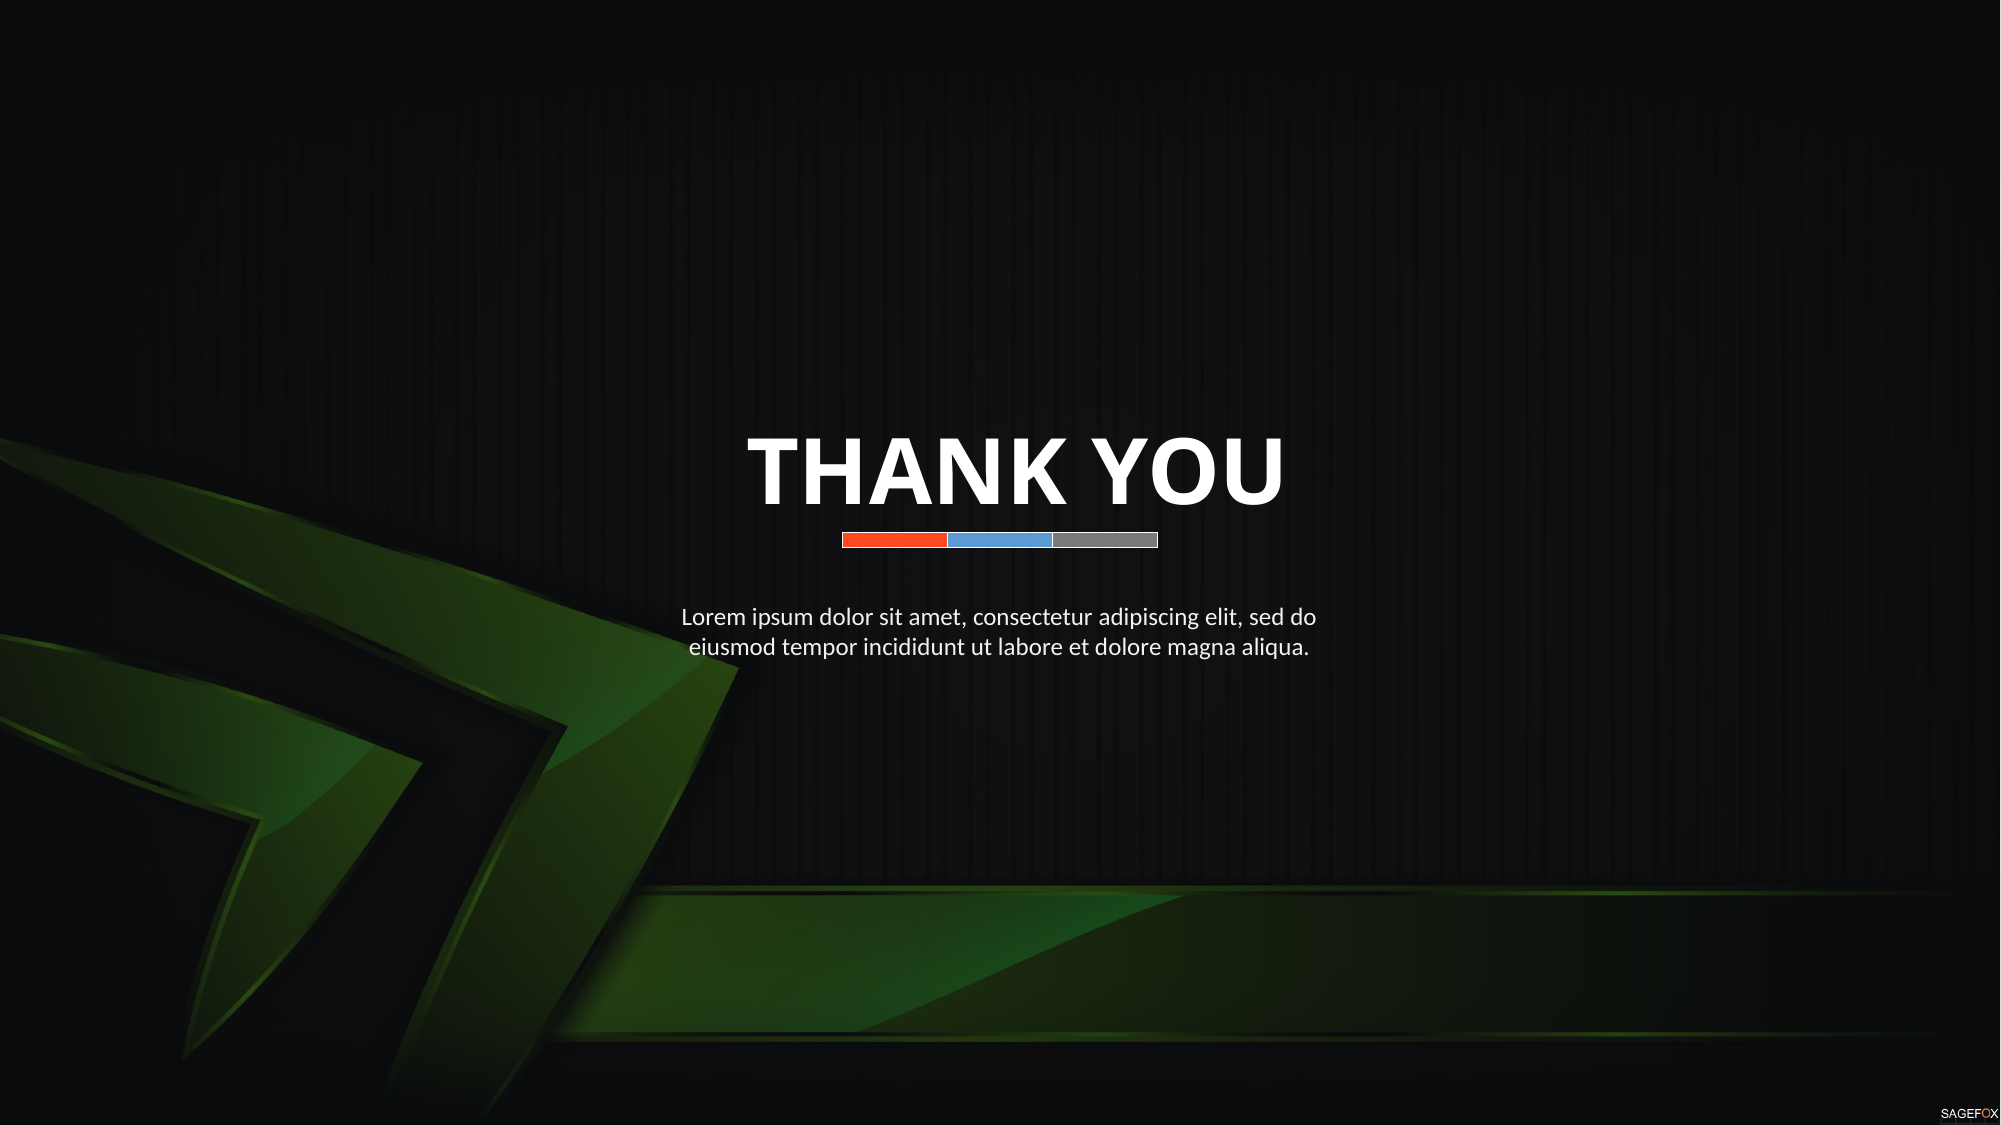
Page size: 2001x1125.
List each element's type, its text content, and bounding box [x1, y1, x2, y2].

text_box Lorem ipsum dolor sit amet, consectetur adipiscing elit, sed do eiusmod tempor incididunt ut labore et dolore magna aliqua. [660, 593, 1340, 668]
text_box THANK YOU [565, 405, 1470, 531]
picture [1940, 0, 2001, 1125]
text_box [842, 532, 1158, 548]
